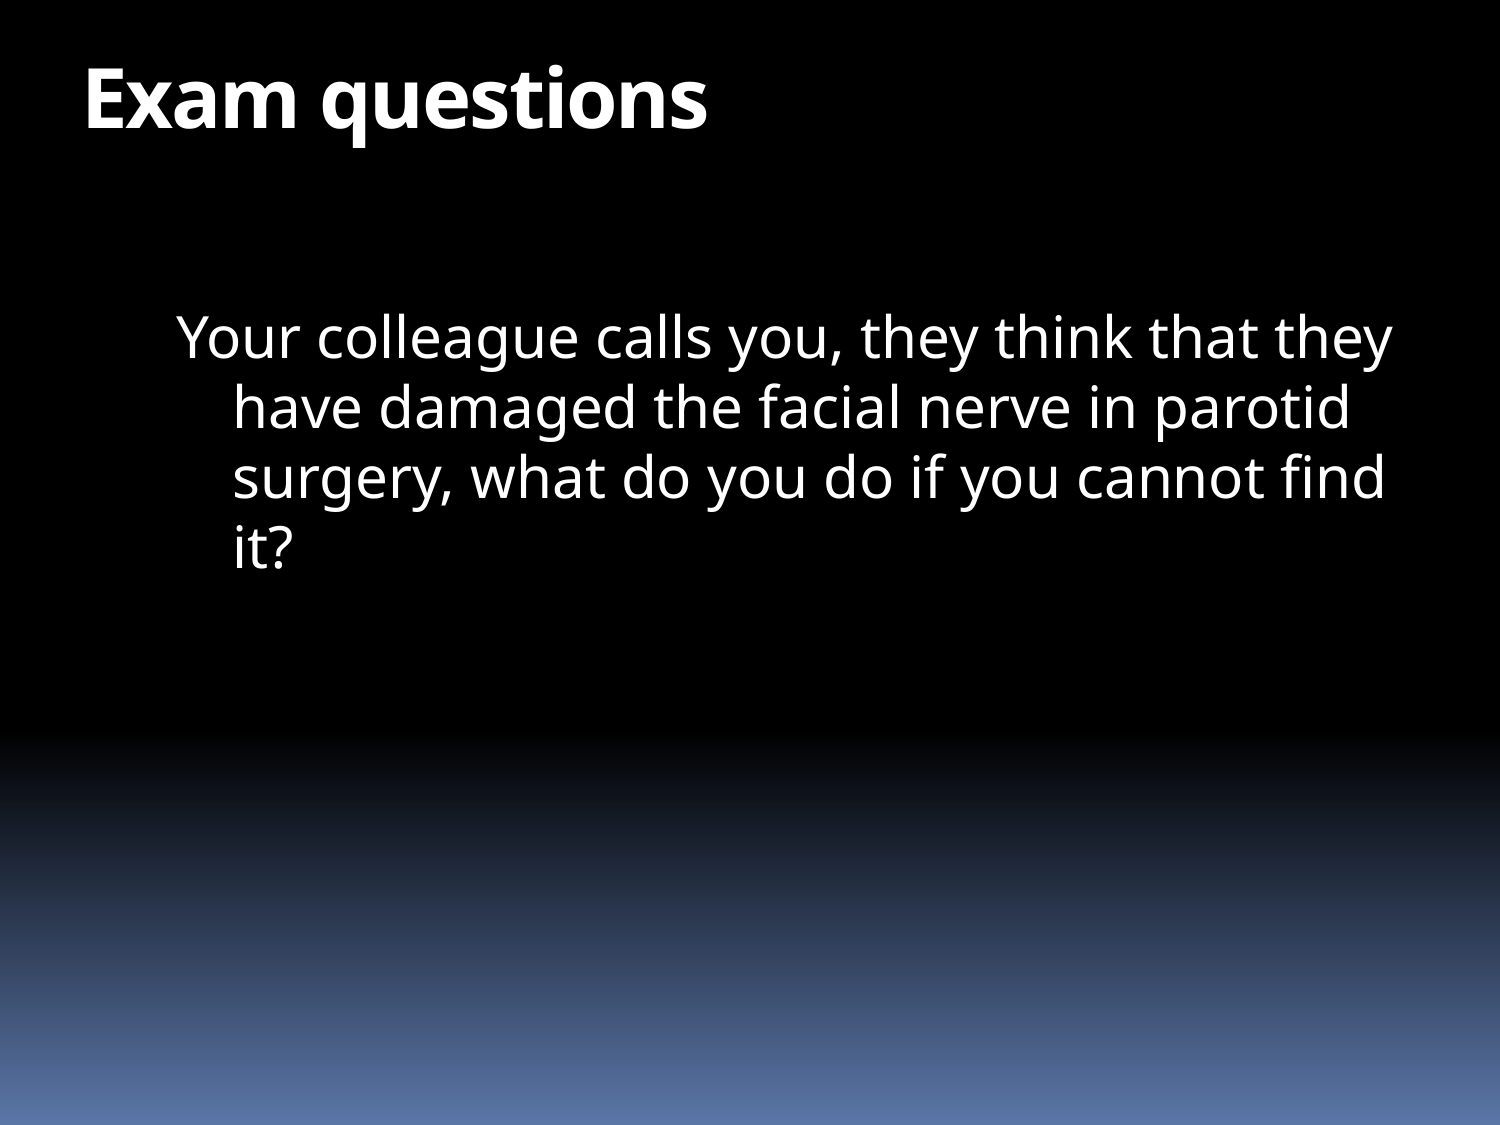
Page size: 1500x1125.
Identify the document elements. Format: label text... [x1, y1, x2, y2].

list Your colleague calls you, they think that they have damaged the facial nerve in parotid surgery, what do you do if you cannot find it? [150, 292, 1425, 1043]
title Exam questions [66, 37, 1438, 225]
